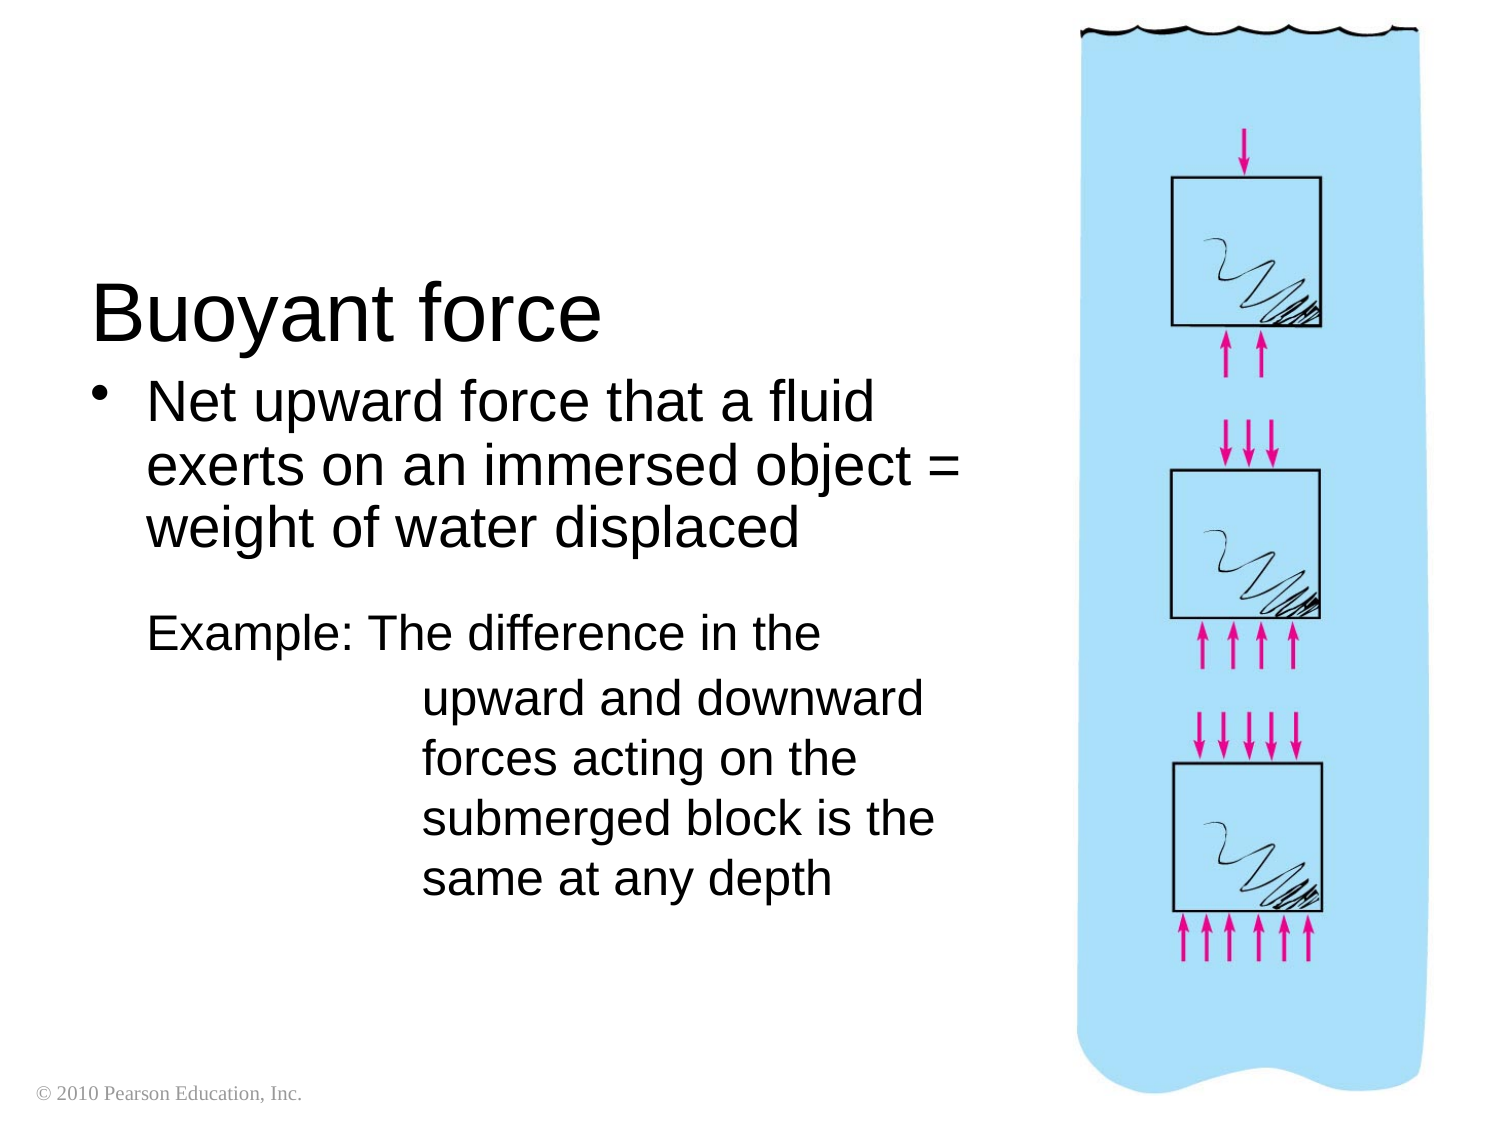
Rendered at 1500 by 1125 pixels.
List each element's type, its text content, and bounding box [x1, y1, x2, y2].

list Buoyant force Net upward force that a fluid exerts on an immersed object = weight of water displaced Example: The difference in the upward and downward forces acting on the submerged block is the same at any depth [75, 262, 988, 1005]
picture [1072, 18, 1435, 1096]
